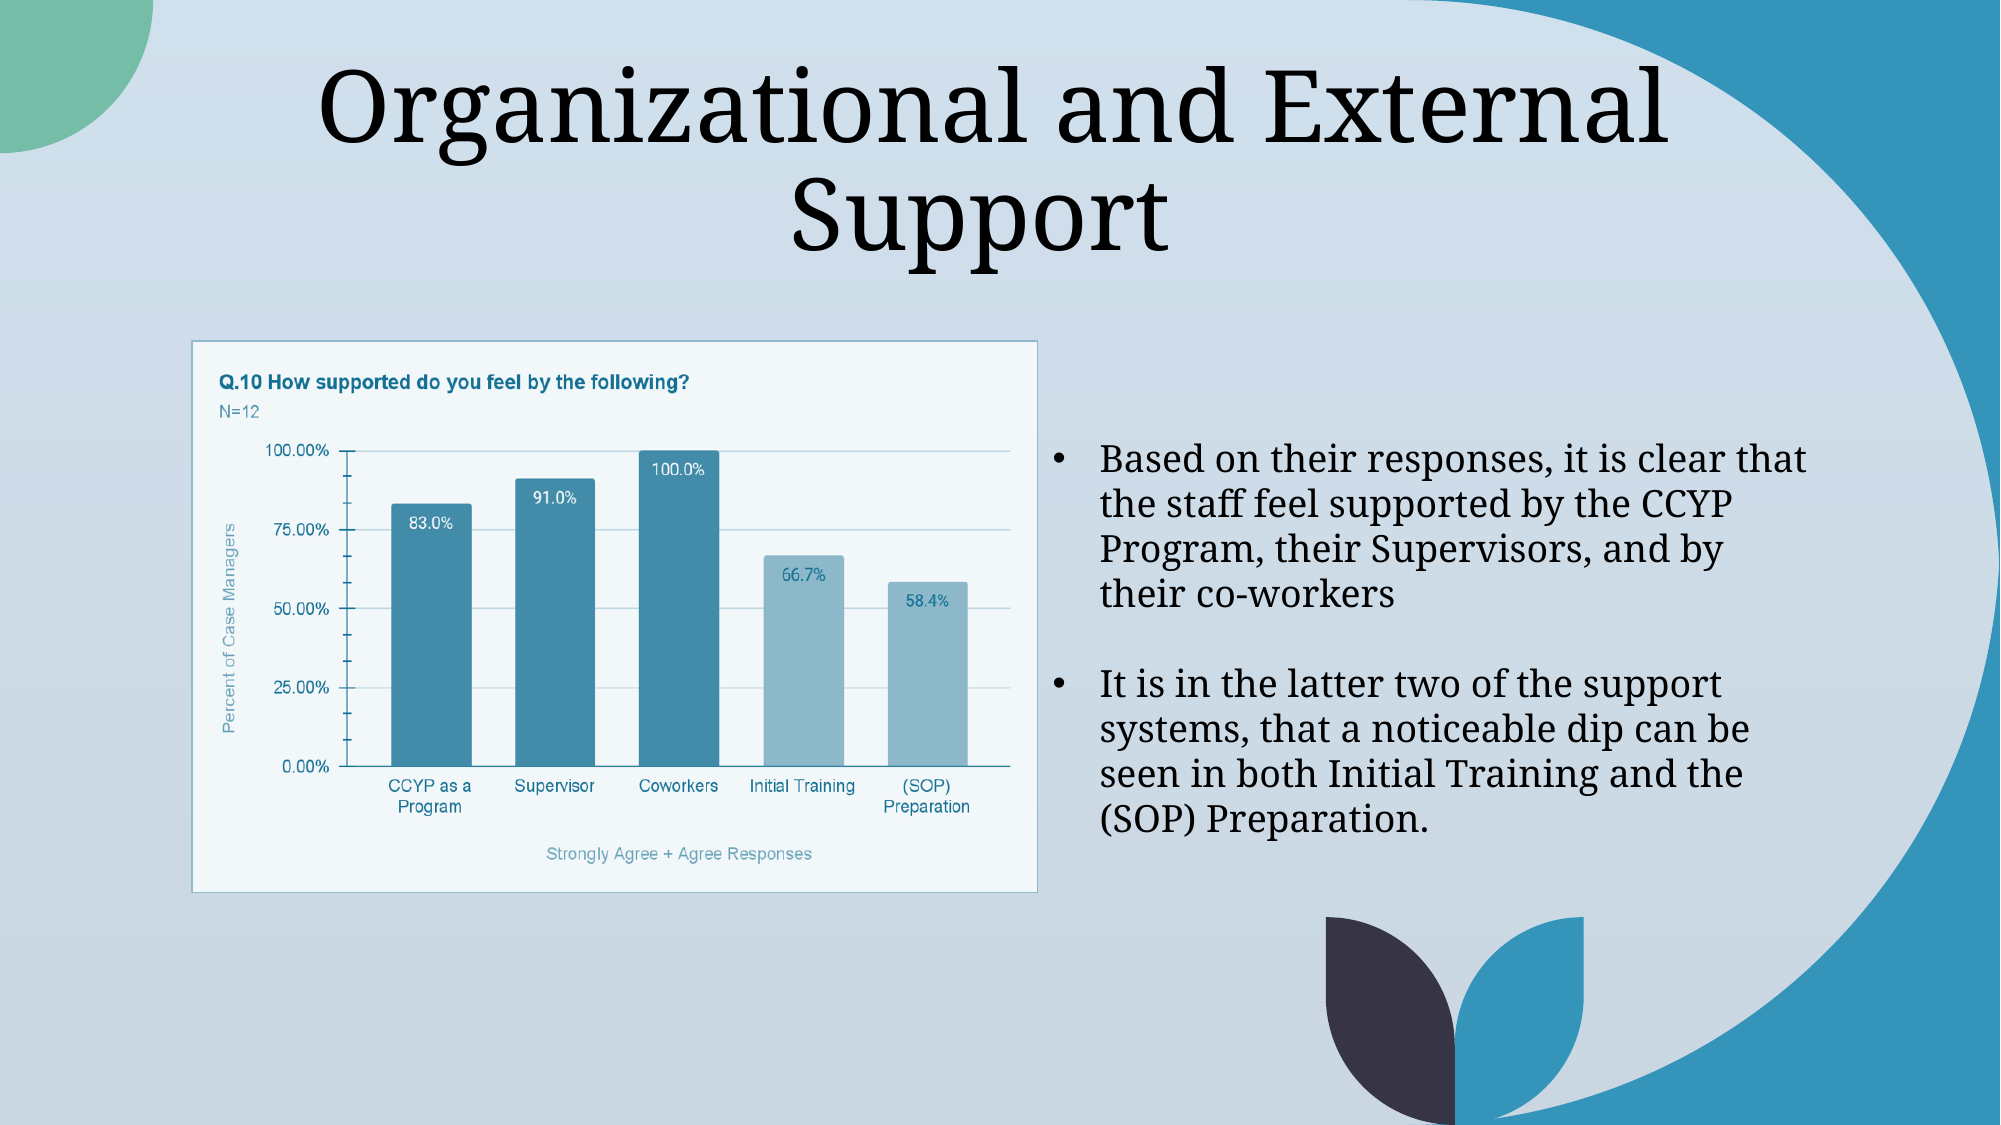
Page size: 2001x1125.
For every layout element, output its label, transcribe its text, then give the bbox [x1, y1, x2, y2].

text_box Based on their responses, it is clear that the staff feel supported by the CCYP Program, their Supervisors, and by their co-workers It is in the latter two of the support systems, that a noticeable dip can be seen in both Initial Training and the (SOP) Preparation. [1038, 427, 1829, 892]
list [191, 340, 1038, 893]
title Organizational and External Support [191, 62, 1796, 280]
